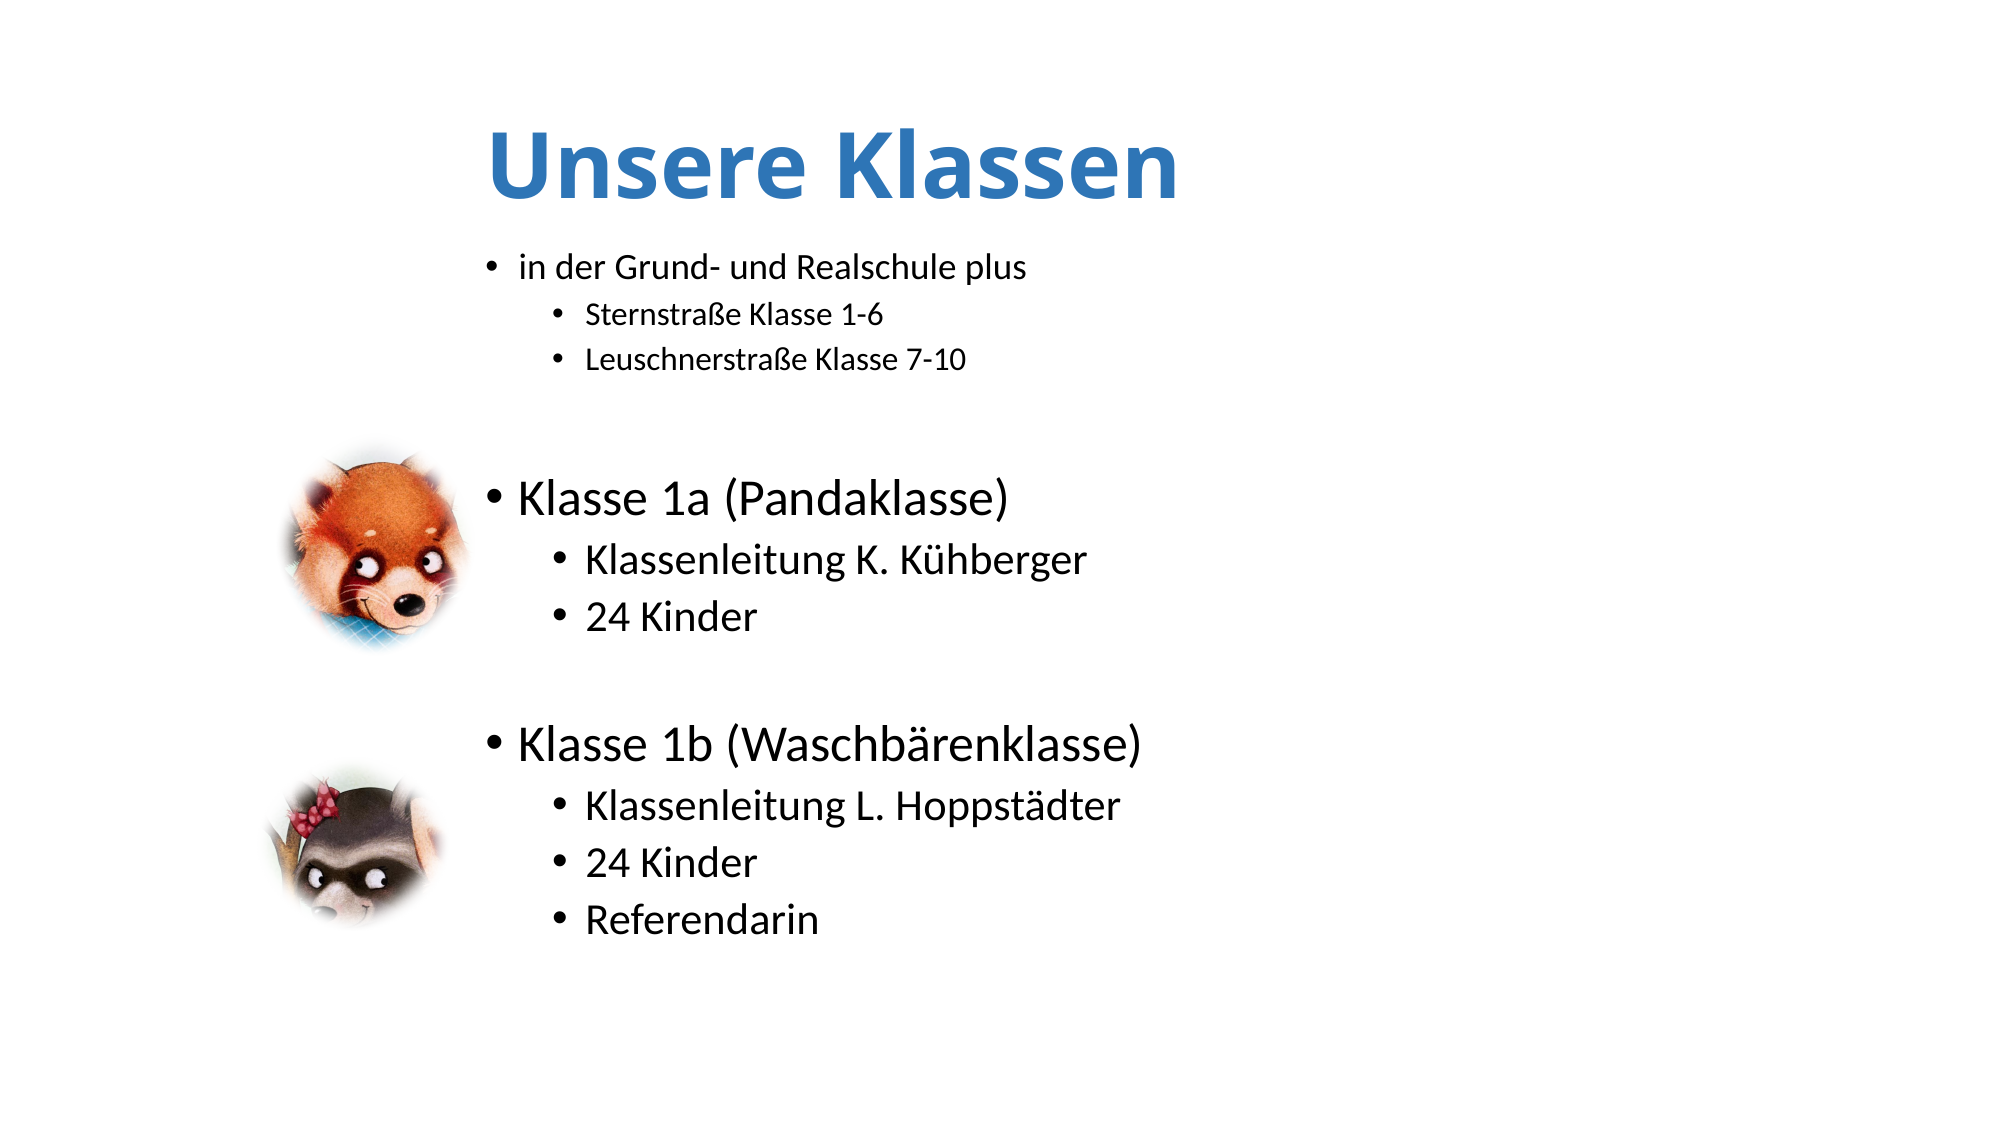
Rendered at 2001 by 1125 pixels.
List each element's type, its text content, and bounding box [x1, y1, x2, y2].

picture [271, 429, 479, 660]
picture [253, 753, 454, 935]
list in der Grund- und Realschule plus Sternstraße Klasse 1-6 Leuschnerstraße Klasse 7-10 Klasse 1a (Pandaklasse) Klassenleitung K. Kühberger 24 Kinder Klasse 1b (Waschbärenklasse) Klassenleitung L. Hoppstädter 24 Kinder Referendarin [470, 240, 1863, 954]
title Unsere Klassen [470, 59, 1863, 240]
